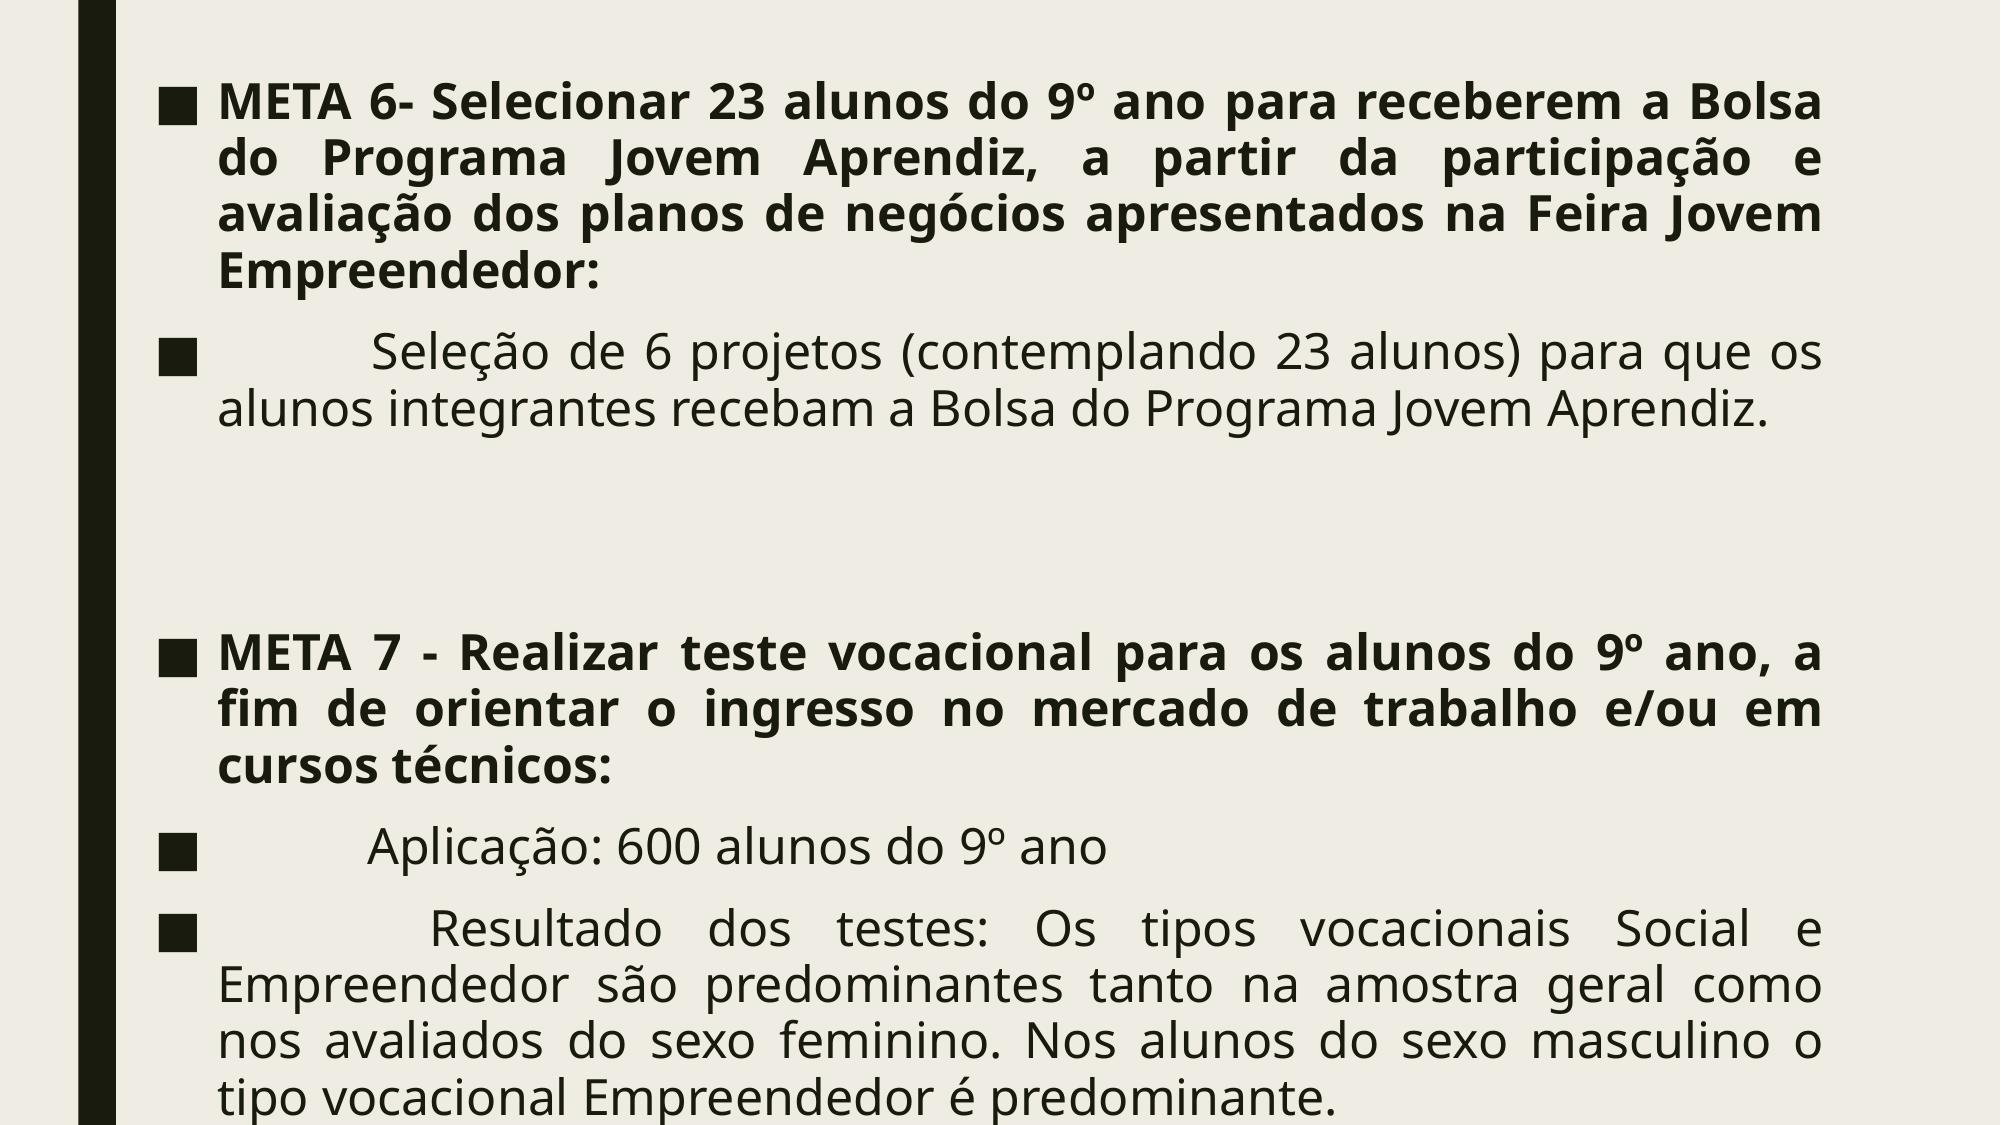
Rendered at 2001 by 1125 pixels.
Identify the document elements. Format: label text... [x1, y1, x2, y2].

list META 6- Selecionar 23 alunos do 9º ano para receberem a Bolsa do Programa Jovem Aprendiz, a partir da participação e avaliação dos planos de negócios apresentados na Feira Jovem Empreendedor: Seleção de 6 projetos (contemplando 23 alunos) para que os alunos integrantes recebam a Bolsa do Programa Jovem Aprendiz. META 7 - Realizar teste vocacional para os alunos do 9º ano, a fim de orientar o ingresso no mercado de trabalho e/ou em cursos técnicos: Aplicação: 600 alunos do 9º ano Resultado dos testes: Os tipos vocacionais Social e Empreendedor são predominantes tanto na amostra geral como nos avaliados do sexo feminino. Nos alunos do sexo masculino o tipo vocacional Empreendedor é predominante. [139, 66, 1840, 898]
